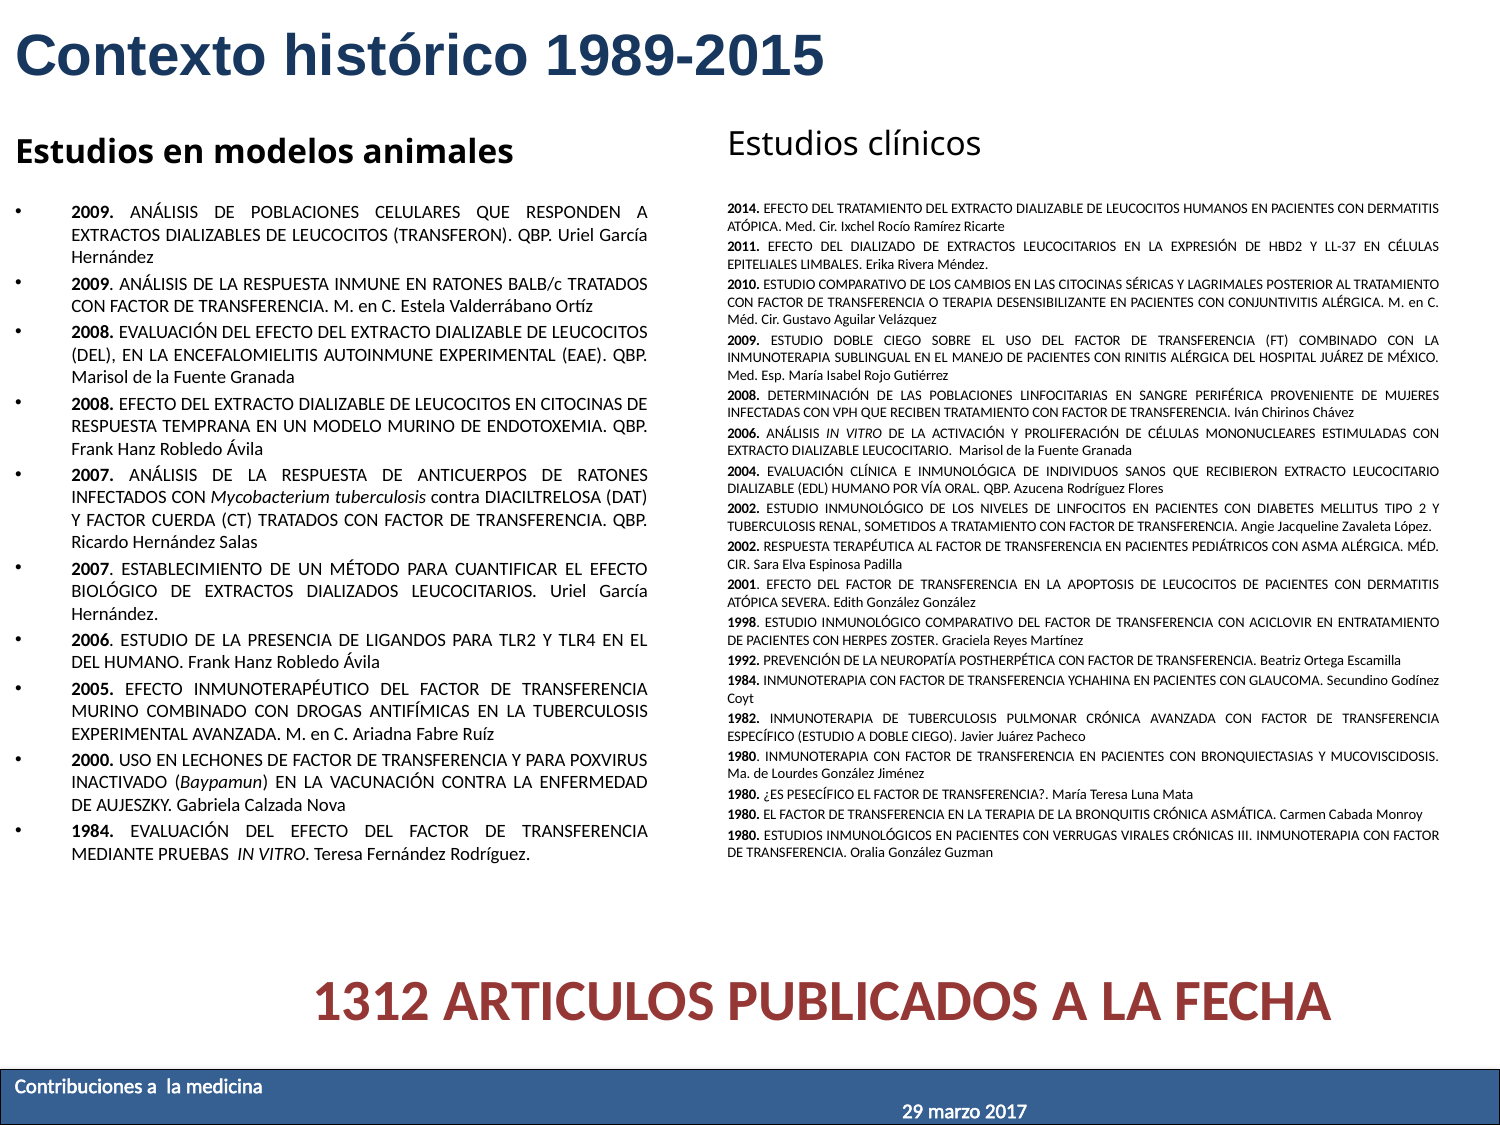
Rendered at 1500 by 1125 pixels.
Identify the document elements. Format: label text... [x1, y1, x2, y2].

title Contexto histórico 1989-2015 [0, 0, 888, 105]
text_box 1312 ARTICULOS PUBLICADOS A LA FECHA [297, 955, 1347, 1040]
list Estudios clínicos 2014. EFECTO DEL TRATAMIENTO DEL EXTRACTO DIALIZABLE DE LEUCOCITOS HUMANOS EN PACIENTES CON DERMATITIS ATÓPICA. Med. Cir. Ixchel Rocío Ramírez Ricarte 2011. EFECTO DEL DIALIZADO DE EXTRACTOS LEUCOCITARIOS EN LA EXPRESIÓN DE HBD2 Y LL-37 EN CÉLULAS EPITELIALES LIMBALES. Erika Rivera Méndez. 2010. ESTUDIO COMPARATIVO DE LOS CAMBIOS EN LAS CITOCINAS SÉRICAS Y LAGRIMALES POSTERIOR AL TRATAMIENTO CON FACTOR DE TRANSFERENCIA O TERAPIA DESENSIBILIZANTE EN PACIENTES CON CONJUNTIVITIS ALÉRGICA. M. en C. Méd. Cir. Gustavo Aguilar Velázquez 2009. ESTUDIO DOBLE CIEGO SOBRE EL USO DEL FACTOR DE TRANSFERENCIA (FT) COMBINADO CON LA INMUNOTERAPIA SUBLINGUAL EN EL MANEJO DE PACIENTES CON RINITIS ALÉRGICA DEL HOSPITAL JUÁREZ DE MÉXICO. Med. Esp. María Isabel Rojo Gutiérrez 2008. DETERMINACIÓN DE LAS POBLACIONES LINFOCITARIAS EN SANGRE PERIFÉRICA PROVENIENTE DE MUJERES INFECTADAS CON VPH QUE RECIBEN TRATAMIENTO CON FACTOR DE TRANSFERENCIA. Iván Chirinos Chávez 2006. ANÁLISIS IN VITRO DE LA ACTIVACIÓN Y PROLIFERACIÓN DE CÉLULAS MONONUCLEARES ESTIMULADAS CON EXTRACTO DIALIZABLE LEUCOCITARIO. Marisol de la Fuente Granada 2004. EVALUACIÓN CLÍNICA E INMUNOLÓGICA DE INDIVIDUOS SANOS QUE RECIBIERON EXTRACTO LEUCOCITARIO DIALIZABLE (EDL) HUMANO POR VÍA ORAL. QBP. Azucena Rodríguez Flores 2002. ESTUDIO INMUNOLÓGICO DE LOS NIVELES DE LINFOCITOS EN PACIENTES CON DIABETES MELLITUS TIPO 2 Y TUBERCULOSIS RENAL, SOMETIDOS A TRATAMIENTO CON FACTOR DE TRANSFERENCIA. Angie Jacqueline Zavaleta López. 2002. RESPUESTA TERAPÉUTICA AL FACTOR DE TRANSFERENCIA EN PACIENTES PEDIÁTRICOS CON ASMA ALÉRGICA. MÉD. CIR. Sara Elva Espinosa Padilla 2001. EFECTO DEL FACTOR DE TRANSFERENCIA EN LA APOPTOSIS DE LEUCOCITOS DE PACIENTES CON DERMATITIS ATÓPICA SEVERA. Edith González González 1998. ESTUDIO INMUNOLÓGICO COMPARATIVO DEL FACTOR DE TRANSFERENCIA CON ACICLOVIR EN ENTRATAMIENTO DE PACIENTES CON HERPES ZOSTER. Graciela Reyes Martínez 1992. PREVENCIÓN DE LA NEUROPATÍA POSTHERPÉTICA CON FACTOR DE TRANSFERENCIA. Beatriz Ortega Escamilla 1984. INMUNOTERAPIA CON FACTOR DE TRANSFERENCIA YCHAHINA EN PACIENTES CON GLAUCOMA. Secundino Godínez Coyt 1982. INMUNOTERAPIA DE TUBERCULOSIS PULMONAR CRÓNICA AVANZADA CON FACTOR DE TRANSFERENCIA ESPECÍFICO (ESTUDIO A DOBLE CIEGO). Javier Juárez Pacheco 1980. INMUNOTERAPIA CON FACTOR DE TRANSFERENCIA EN PACIENTES CON BRONQUIECTASIAS Y MUCOVISCIDOSIS. Ma. de Lourdes González Jiménez 1980. ¿ES PESECÍFICO EL FACTOR DE TRANSFERENCIA?. María Teresa Luna Mata 1980. EL FACTOR DE TRANSFERENCIA EN LA TERAPIA DE LA BRONQUITIS CRÓNICA ASMÁTICA. Carmen Cabada Monroy 1980. ESTUDIOS INMUNOLÓGICOS EN PACIENTES CON VERRUGAS VIRALES CRÓNICAS III. INMUNOTERAPIA CON FACTOR DE TRANSFERENCIA. Oralia González Guzman [712, 114, 1455, 988]
list Estudios en modelos animales 2009. ANÁLISIS DE POBLACIONES CELULARES QUE RESPONDEN A EXTRACTOS DIALIZABLES DE LEUCOCITOS (TRANSFERON). QBP. Uriel García Hernández 2009. ANÁLISIS DE LA RESPUESTA INMUNE EN RATONES BALB/c TRATADOS CON FACTOR DE TRANSFERENCIA. M. en C. Estela Valderrábano Ortíz 2008. EVALUACIÓN DEL EFECTO DEL EXTRACTO DIALIZABLE DE LEUCOCITOS (DEL), EN LA ENCEFALOMIELITIS AUTOINMUNE EXPERIMENTAL (EAE). QBP. Marisol de la Fuente Granada 2008. EFECTO DEL EXTRACTO DIALIZABLE DE LEUCOCITOS EN CITOCINAS DE RESPUESTA TEMPRANA EN UN MODELO MURINO DE ENDOTOXEMIA. QBP. Frank Hanz Robledo Ávila 2007. ANÁLISIS DE LA RESPUESTA DE ANTICUERPOS DE RATONES INFECTADOS CON Mycobacterium tuberculosis contra DIACILTRELOSA (DAT) Y FACTOR CUERDA (CT) TRATADOS CON FACTOR DE TRANSFERENCIA. QBP. Ricardo Hernández Salas 2007. ESTABLECIMIENTO DE UN MÉTODO PARA CUANTIFICAR EL EFECTO BIOLÓGICO DE EXTRACTOS DIALIZADOS LEUCOCITARIOS. Uriel García Hernández. 2006. ESTUDIO DE LA PRESENCIA DE LIGANDOS PARA TLR2 Y TLR4 EN EL DEL HUMANO. Frank Hanz Robledo Ávila 2005. EFECTO INMUNOTERAPÉUTICO DEL FACTOR DE TRANSFERENCIA MURINO COMBINADO CON DROGAS ANTIFÍMICAS EN LA TUBERCULOSIS EXPERIMENTAL AVANZADA. M. en C. Ariadna Fabre Ruíz 2000. USO EN LECHONES DE FACTOR DE TRANSFERENCIA Y PARA POXVIRUS INACTIVADO (Baypamun) EN LA VACUNACIÓN CONTRA LA ENFERMEDAD DE AUJESZKY. Gabriela Calzada Nova 1984. EVALUACIÓN DEL EFECTO DEL FACTOR DE TRANSFERENCIA MEDIANTE PRUEBAS IN VITRO. Teresa Fernández Rodríguez. [0, 122, 663, 975]
